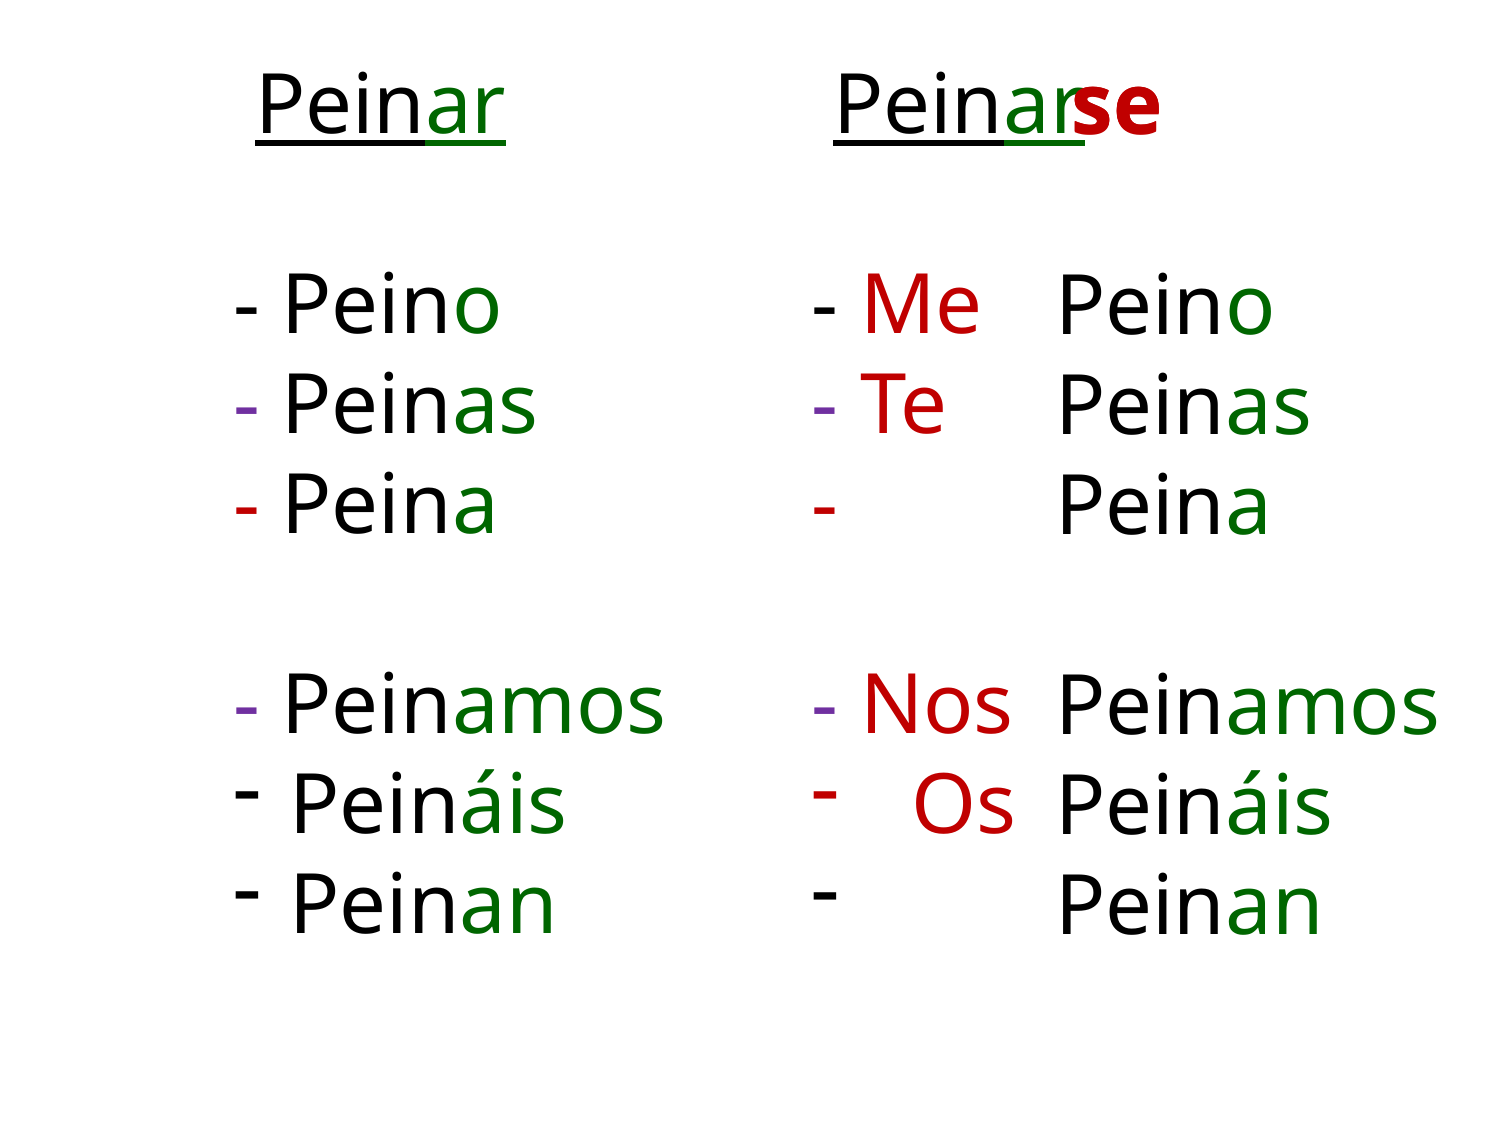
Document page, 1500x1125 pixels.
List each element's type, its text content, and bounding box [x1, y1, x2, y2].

text_box Peino Peinas Peina Peinamos Peináis Peinan [1040, 243, 1459, 959]
text_box Peinar - Me - Te - - Nos Os [797, 42, 1164, 1010]
text_box se [1057, 43, 1187, 159]
text_box Peinar - Peino - Peinas - Peina - Peinamos Peináis Peinan [218, 42, 797, 1010]
